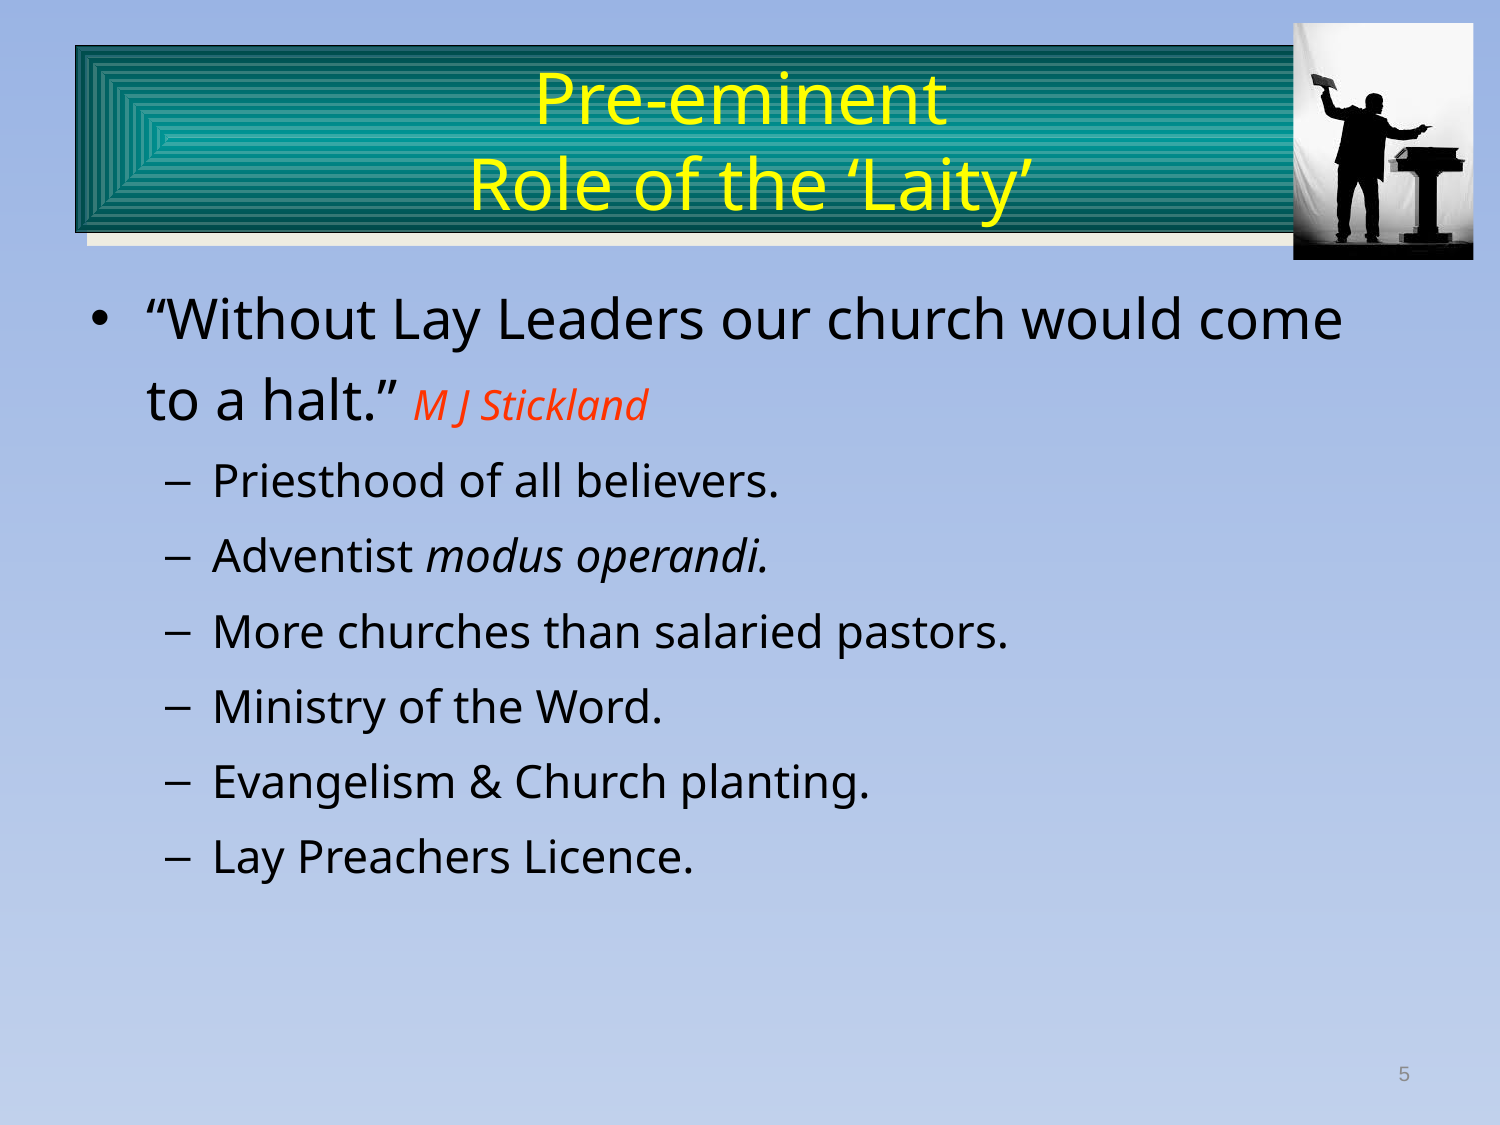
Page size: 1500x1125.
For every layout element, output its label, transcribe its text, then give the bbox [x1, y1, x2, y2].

title Pre-eminent Role of the ‘Laity’ [75, 45, 1287, 233]
picture [1293, 22, 1474, 260]
list “Without Lay Leaders our church would come to a halt.” M J Stickland Priesthood of all believers. Adventist modus operandi. More churches than salaried pastors. Ministry of the Word. Evangelism & Church planting. Lay Preachers Licence. [75, 262, 1425, 1005]
slide_number 5 [1074, 1042, 1425, 1103]
